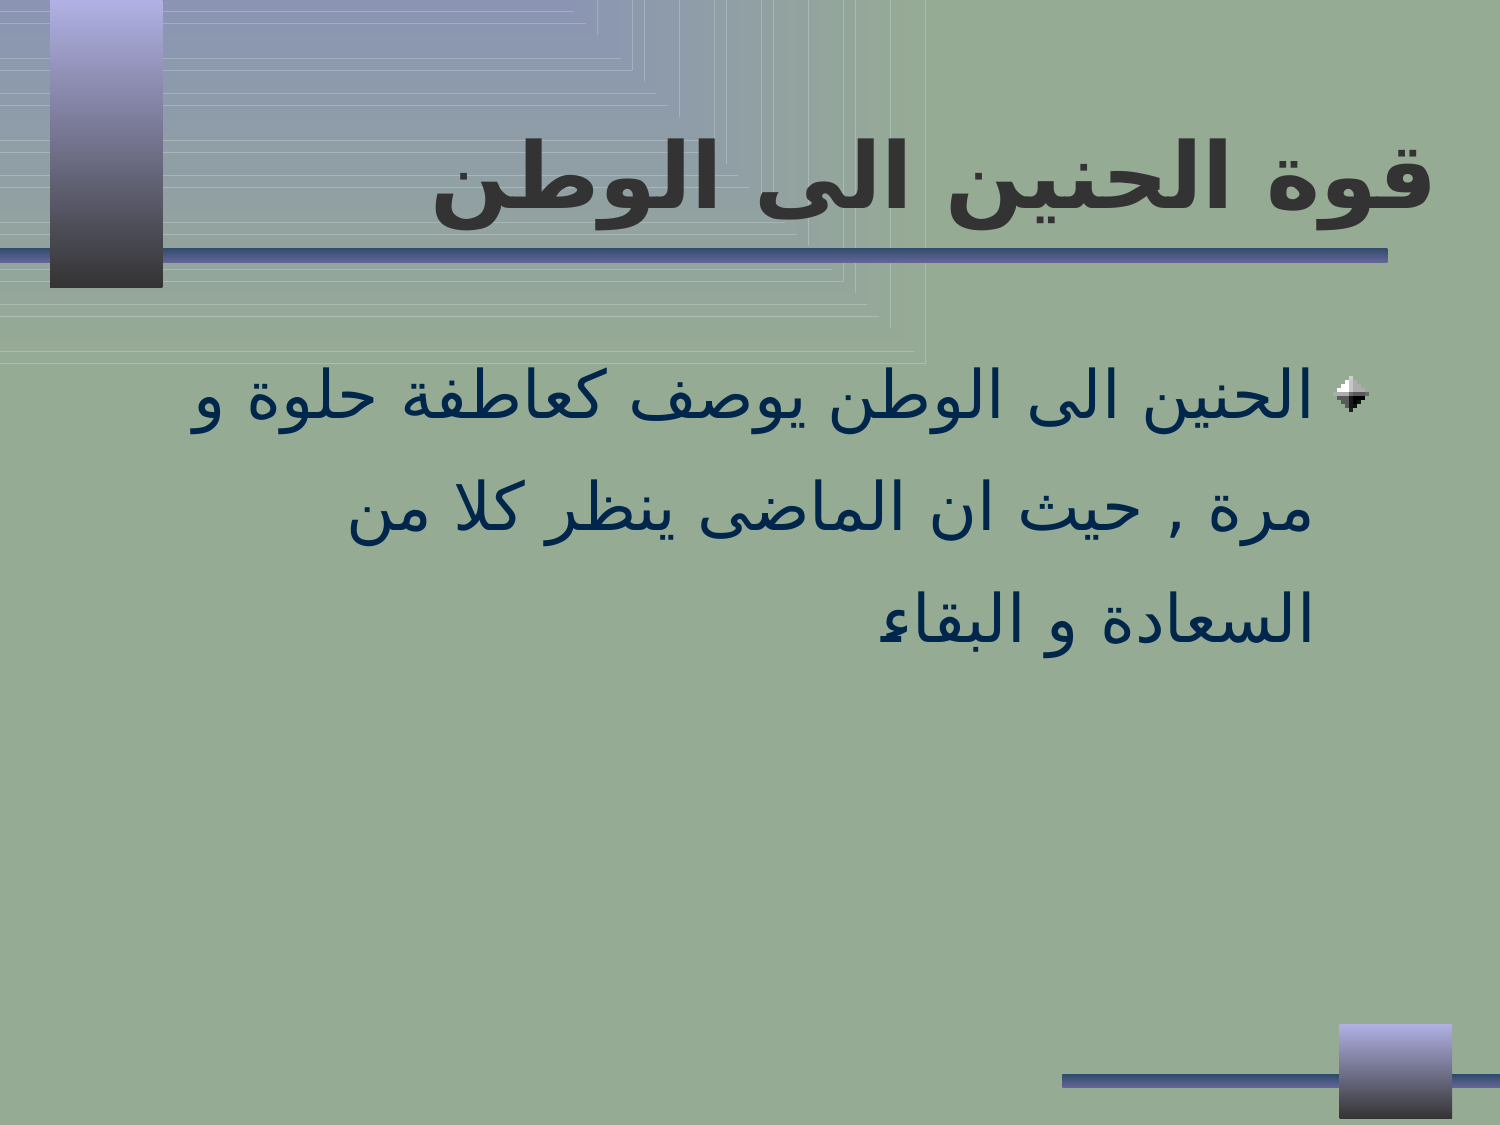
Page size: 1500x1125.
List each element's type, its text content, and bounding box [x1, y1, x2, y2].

picture [1325, 368, 1373, 416]
list الحنين الى الوطن يوصف كعاطفة حلوة و مرة , حيث ان الماضى ينظر كلا من السعادة و البقاء [112, 312, 1388, 1001]
title قوة الحنين الى الوطن [179, 46, 1455, 235]
